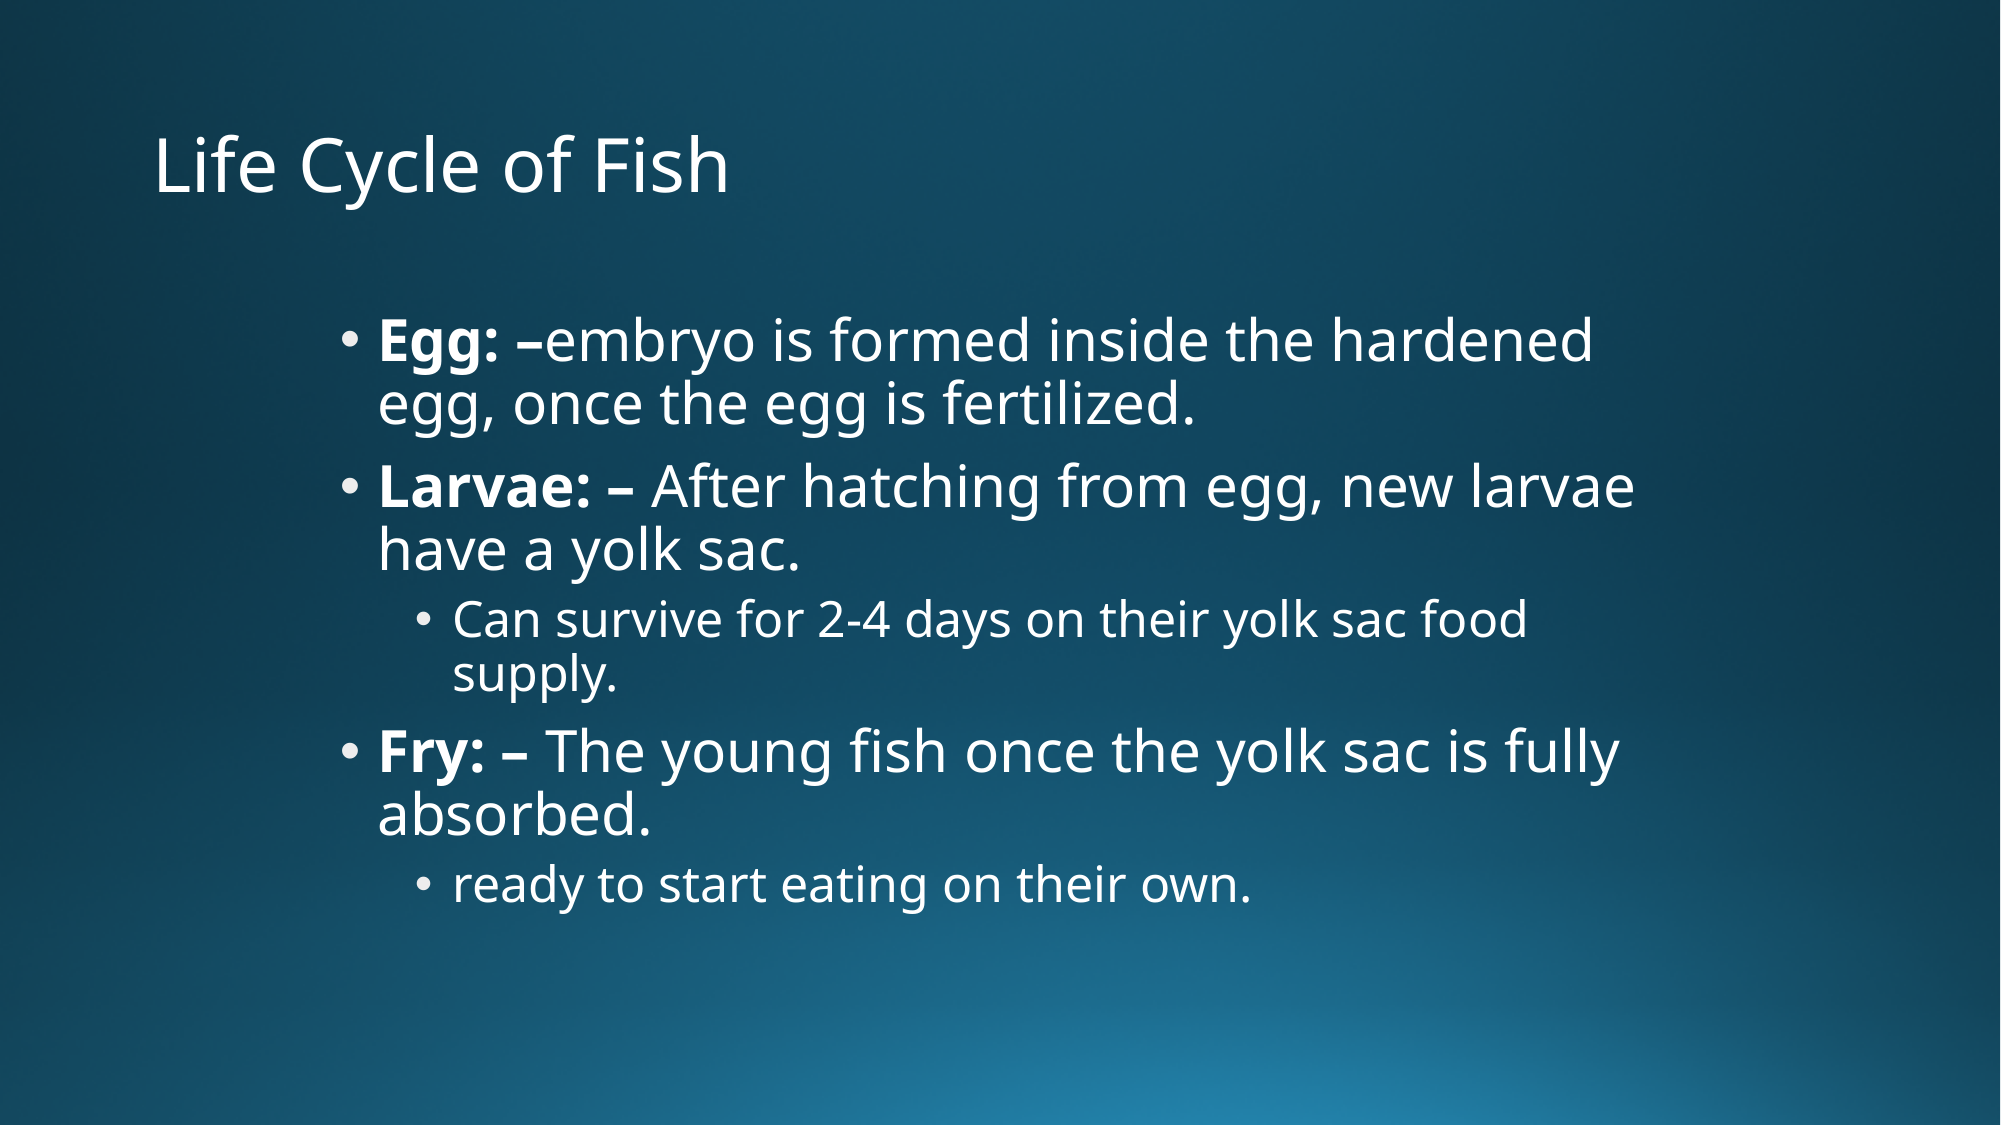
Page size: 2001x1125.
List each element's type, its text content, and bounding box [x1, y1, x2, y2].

picture [0, 0, 2001, 1125]
list Egg: –embryo is formed inside the hardened egg, once the egg is fertilized. Larvae: – After hatching from egg, new larvae have a yolk sac. Can survive for 2-4 days on their yolk sac food supply. Fry: – The young fish once the yolk sac is fully absorbed. ready to start eating on their own. [324, 212, 1675, 988]
title Life Cycle of Fish [137, 59, 1863, 278]
